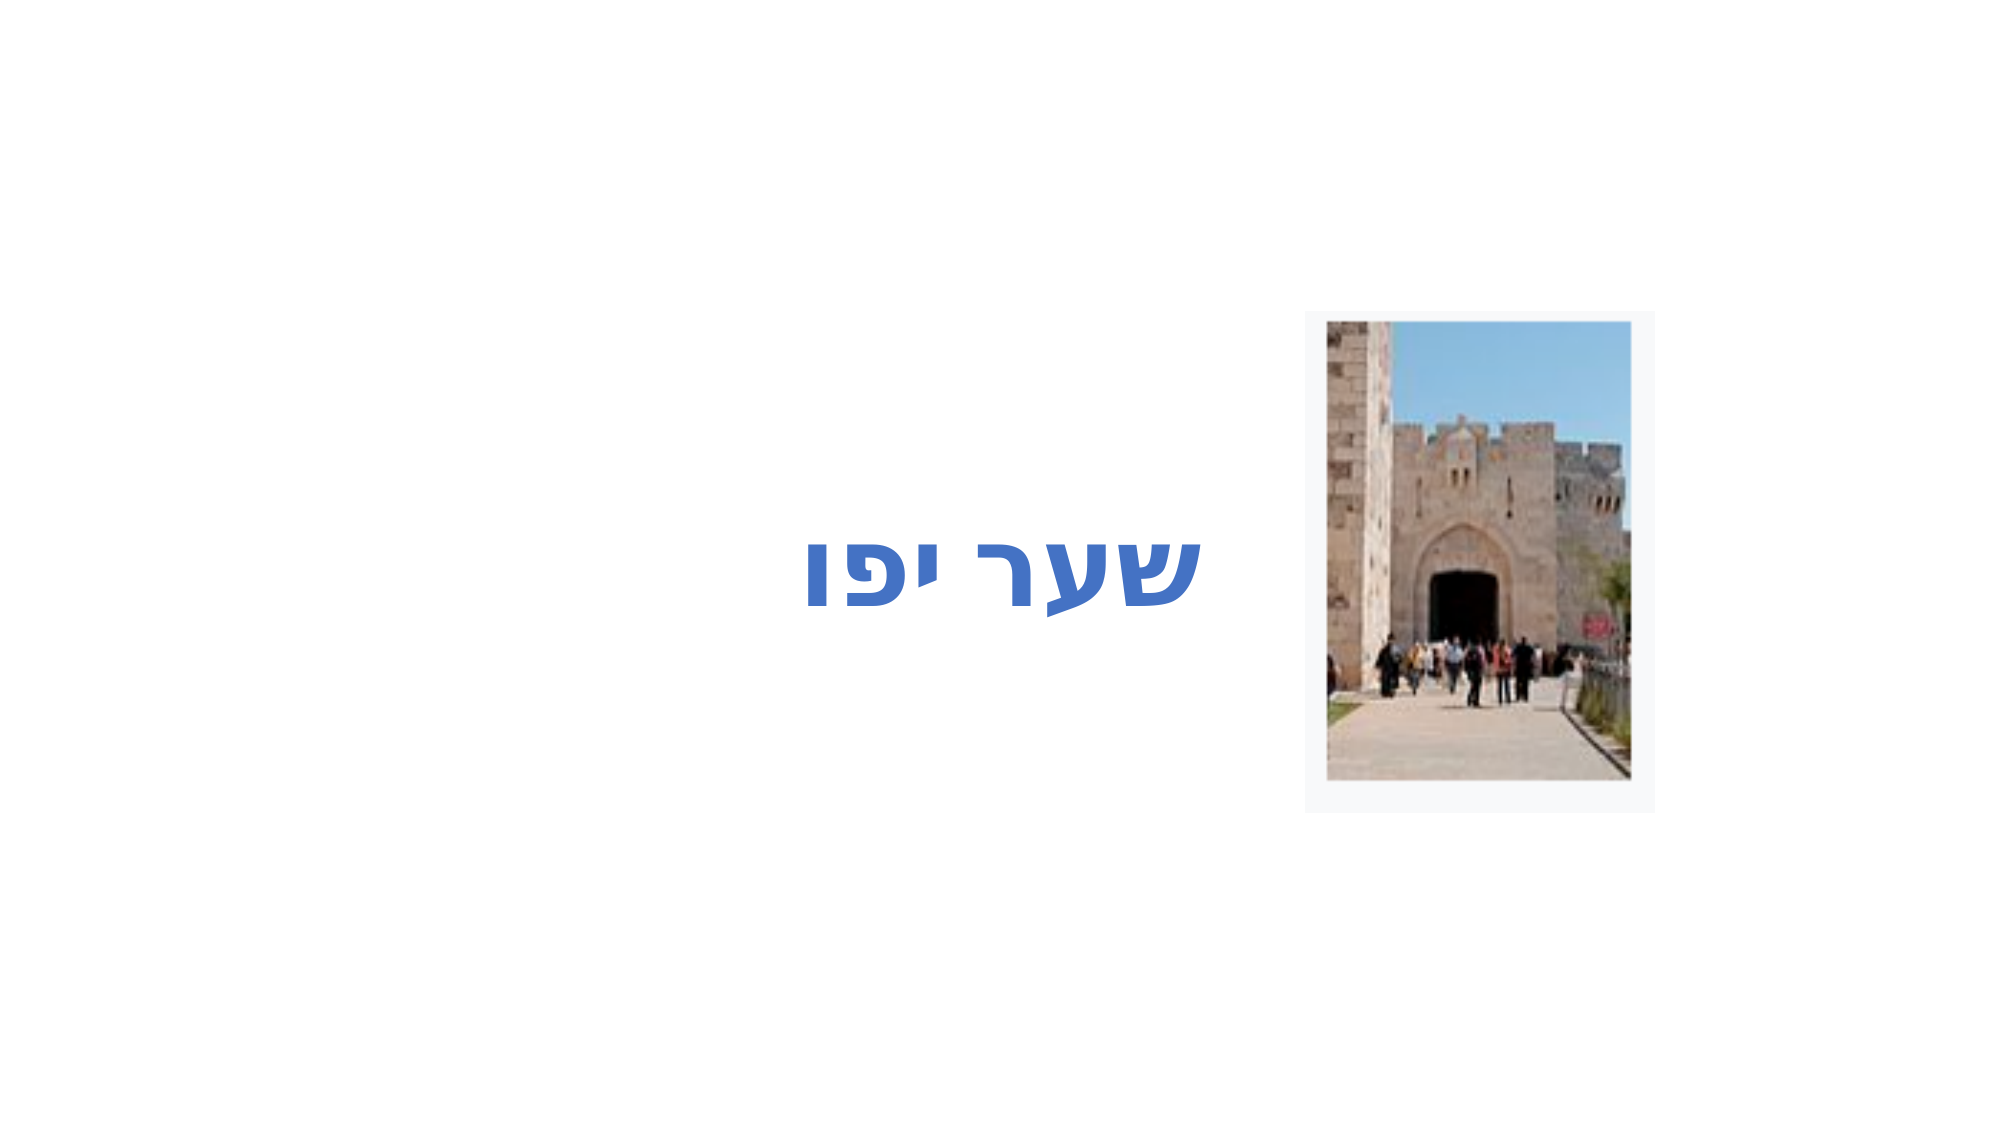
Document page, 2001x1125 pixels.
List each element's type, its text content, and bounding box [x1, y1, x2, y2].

text_box שער יפו [783, 486, 1217, 637]
picture [1304, 311, 1655, 814]
